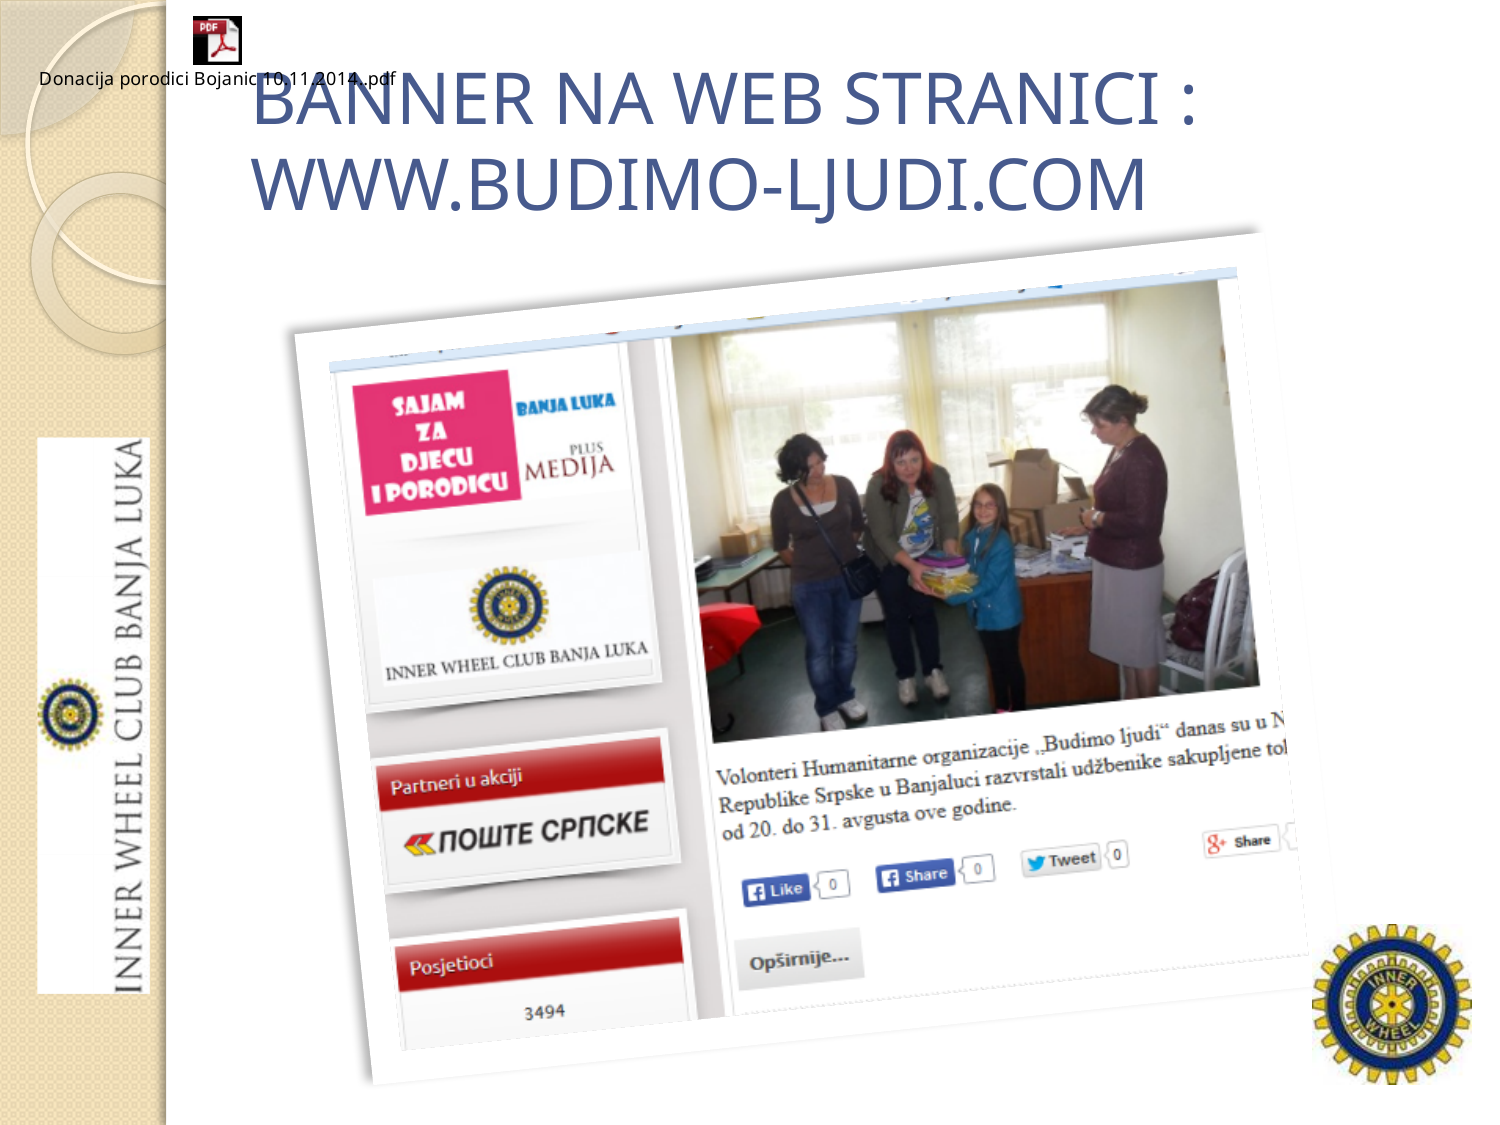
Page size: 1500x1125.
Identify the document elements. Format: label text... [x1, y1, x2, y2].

picture [1312, 924, 1473, 1085]
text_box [15, 15, 420, 97]
picture [0, 267, 1308, 1050]
title BANNER NA WEB STRANICI : WWW.BUDIMO-LJUDI.COM [235, 45, 1466, 233]
